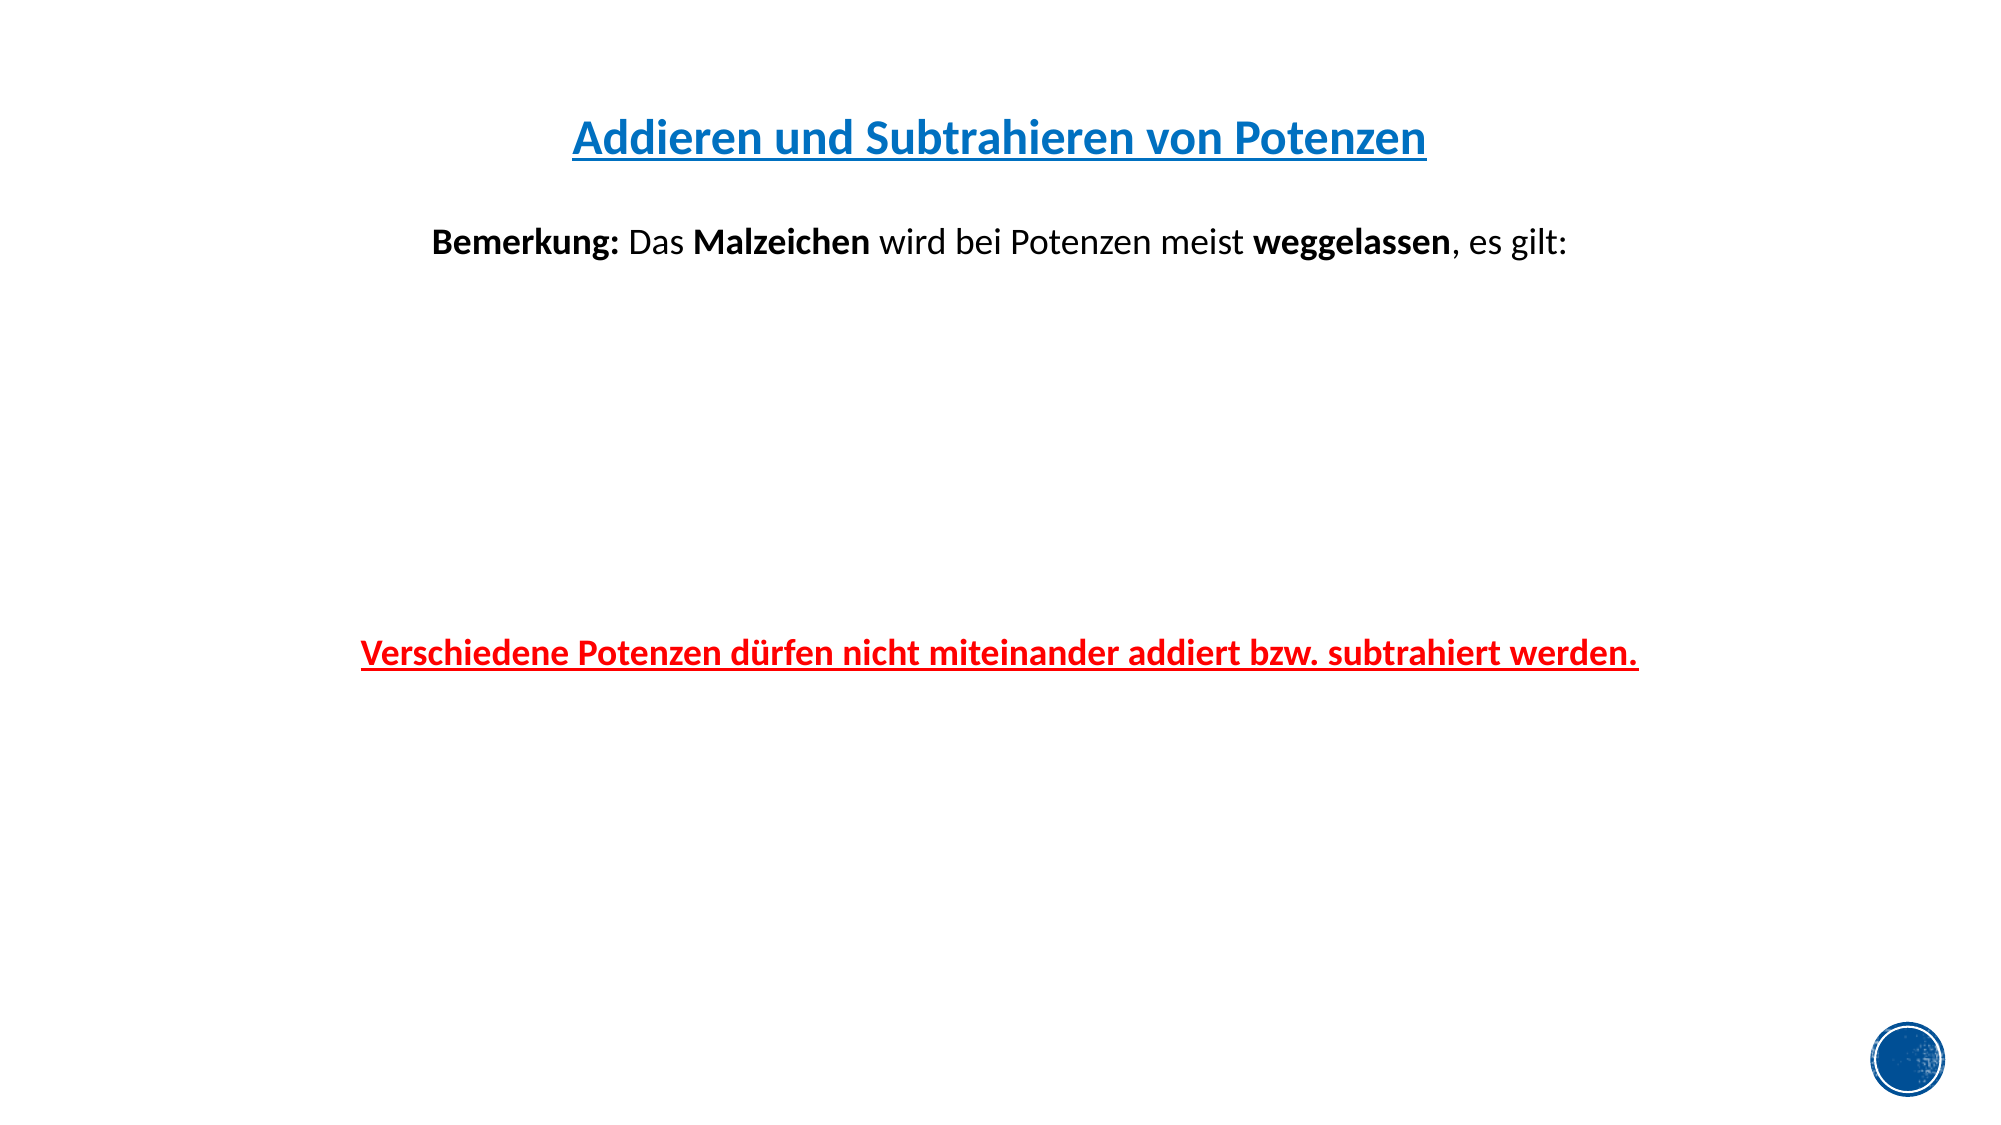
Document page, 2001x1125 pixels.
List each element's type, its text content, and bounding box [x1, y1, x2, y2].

text_box Addieren und Subtrahieren von Potenzen [557, 97, 1443, 172]
